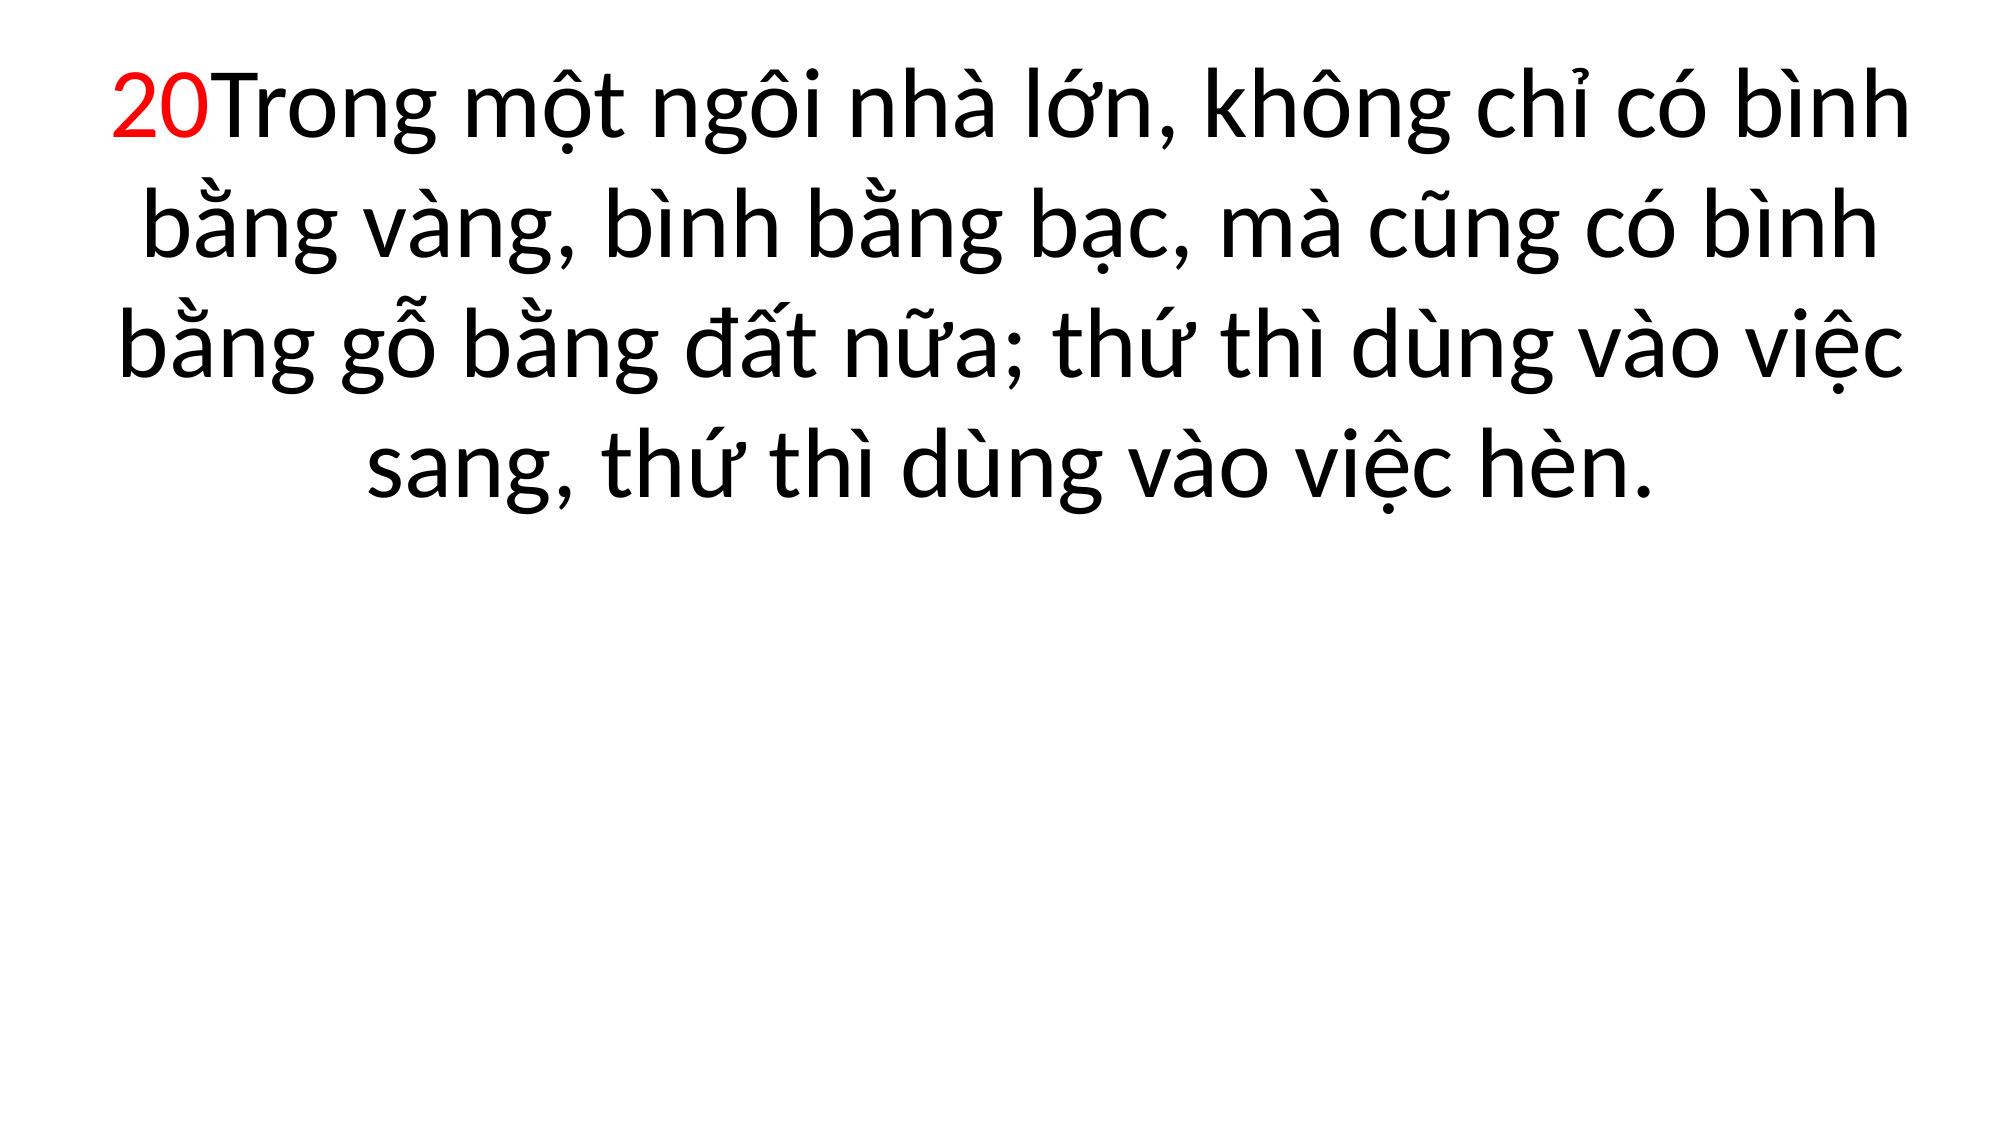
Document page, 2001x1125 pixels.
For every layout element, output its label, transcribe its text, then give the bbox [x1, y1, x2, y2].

text_box 20Trong một ngôi nhà lớn, không chỉ có bình bằng vàng, bình bằng bạc, mà cũng có bình bằng gỗ bằng đất nữa; thứ thì dùng vào việc sang, thứ thì dùng vào việc hèn. [55, 30, 1968, 525]
